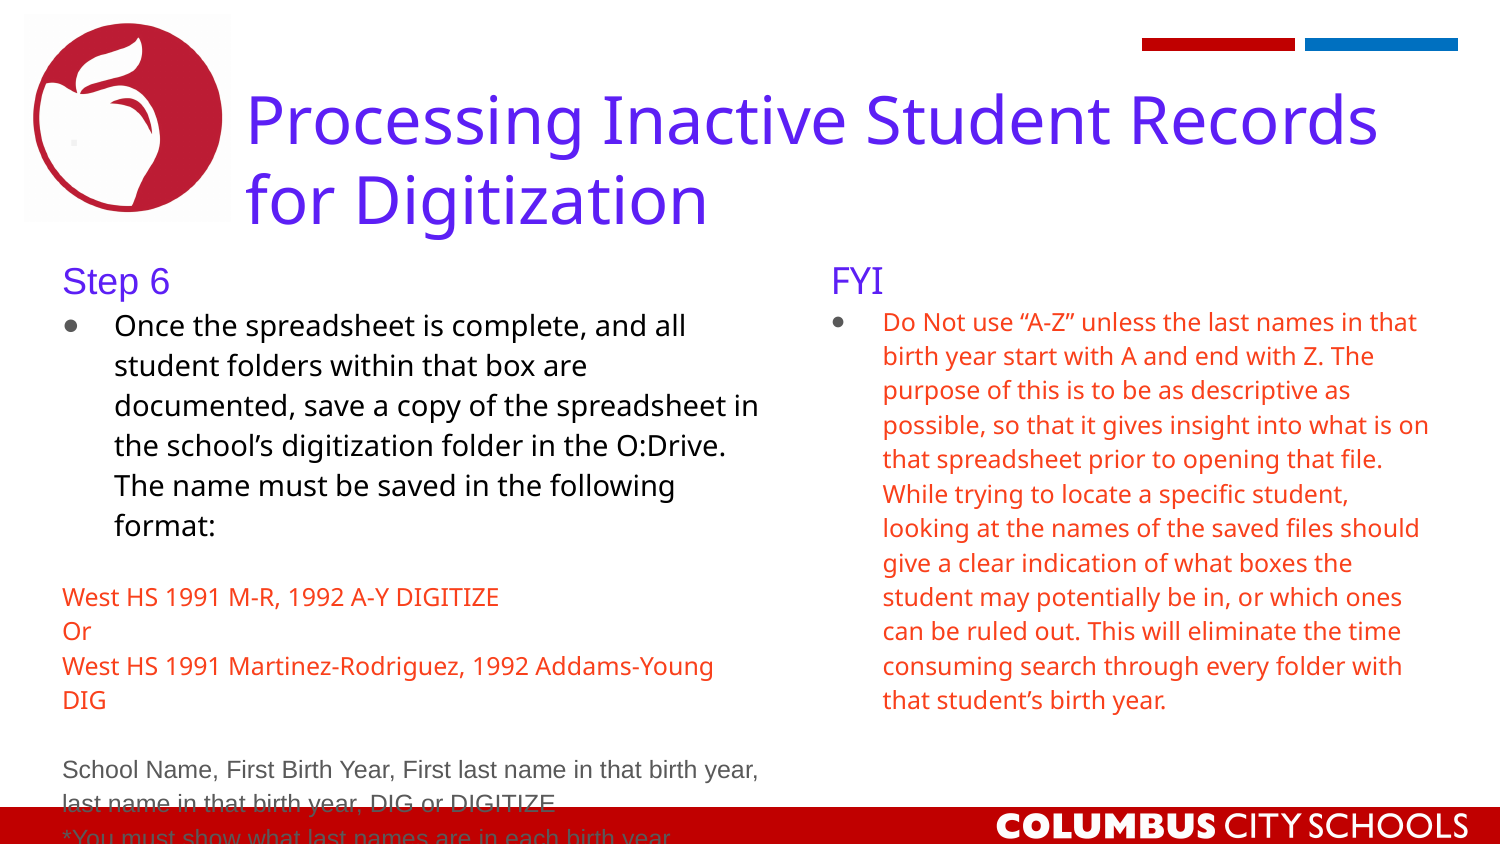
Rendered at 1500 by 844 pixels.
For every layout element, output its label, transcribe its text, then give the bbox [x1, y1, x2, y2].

list FYI Do Not use “A-Z” unless the last names in that birth year start with A and end with Z. The purpose of this is to be as descriptive as possible, so that it gives insight into what is on that spreadsheet prior to opening that file. While trying to locate a specific student, looking at the names of the saved files should give a clear indication of what boxes the student may potentially be in, or which ones can be ruled out. This will eliminate the time consuming search through every folder with that student’s birth year. [792, 234, 1449, 750]
text_box Processing Inactive Student Records for Digitization [230, 167, 1445, 235]
text_box [778, 283, 1422, 773]
picture [987, 804, 1479, 844]
title . [236, 72, 1449, 167]
list Step 6 Once the spreadsheet is complete, and all student folders within that box are documented, save a copy of the spreadsheet in the school’s digitization folder in the O:Drive. The name must be saved in the following format: West HS 1991 M-R, 1992 A-Y DIGITIZE Or West HS 1991 Martinez-Rodriguez, 1992 Addams-Young DIG School Name, First Birth Year, First last name in that birth year, last name in that birth year, DIG or DIGITIZE *You must show what last names are in each birth year. [24, 234, 778, 805]
picture [23, 13, 231, 222]
